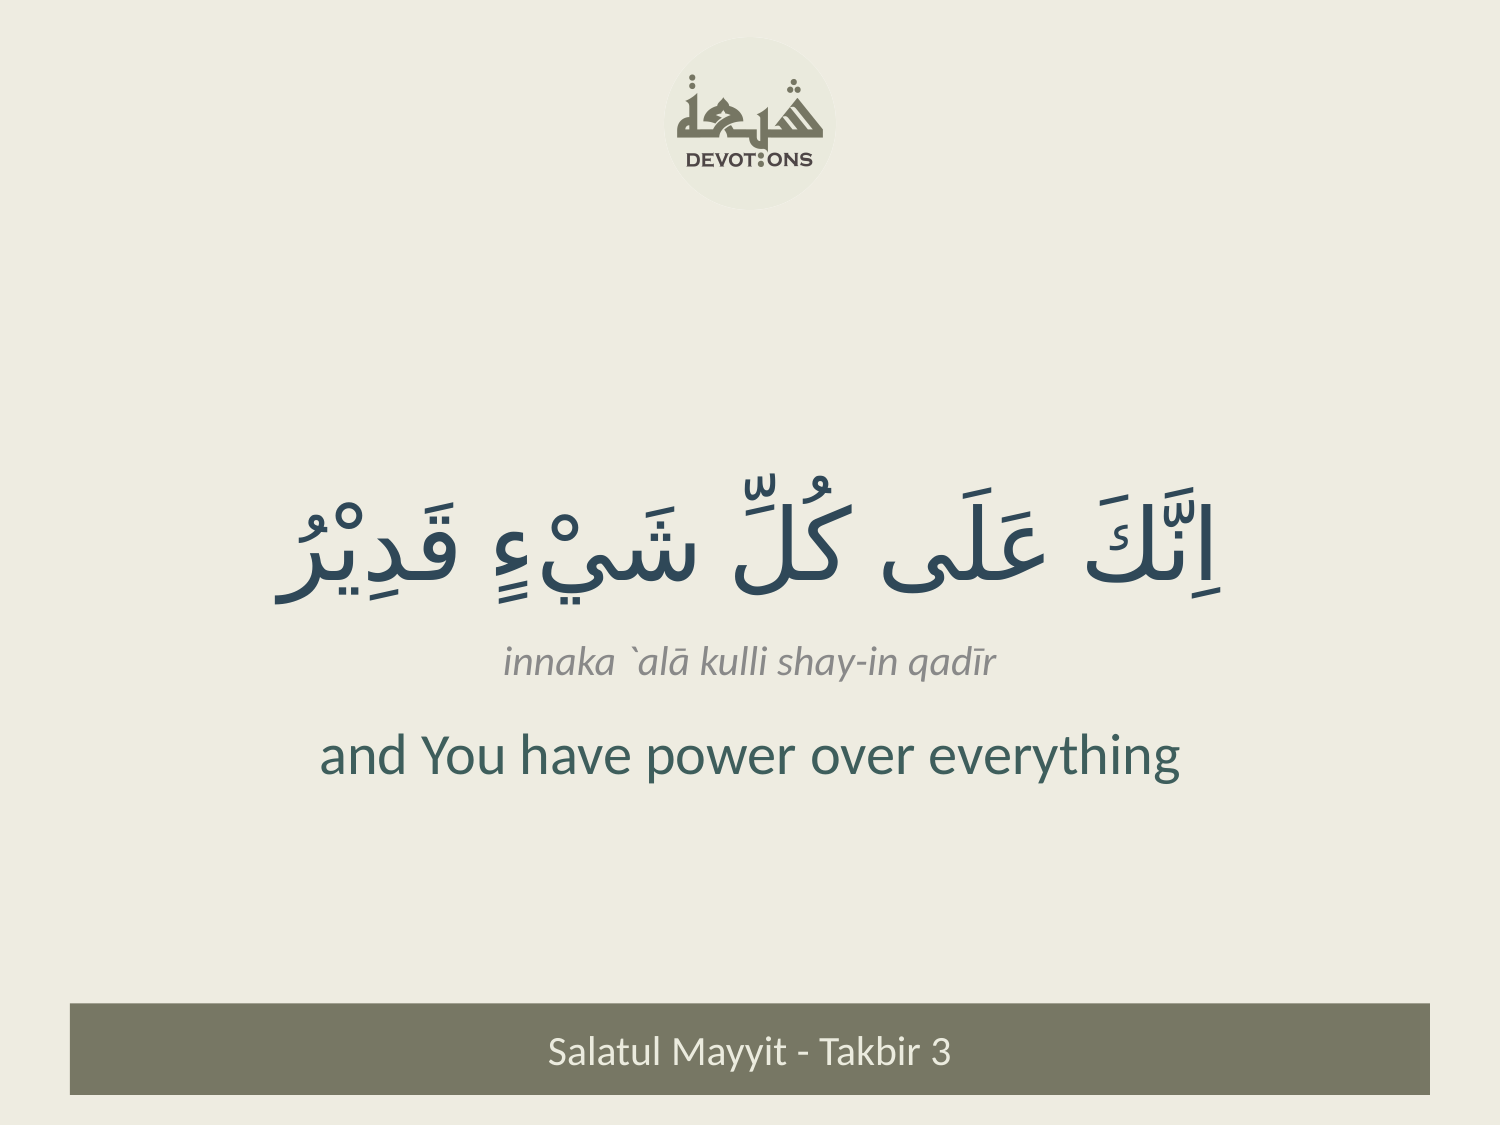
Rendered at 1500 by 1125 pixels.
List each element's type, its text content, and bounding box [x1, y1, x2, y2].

picture [656, 29, 844, 203]
list Salatul Mayyit - Takbir 3 [69, 1003, 1430, 1095]
list اِنَّكَ عَلَى كُلِّ شَيْءٍ قَدِيْرُ innaka `alā kulli shay-in qadīr and You have power over everything [69, 203, 1430, 1003]
